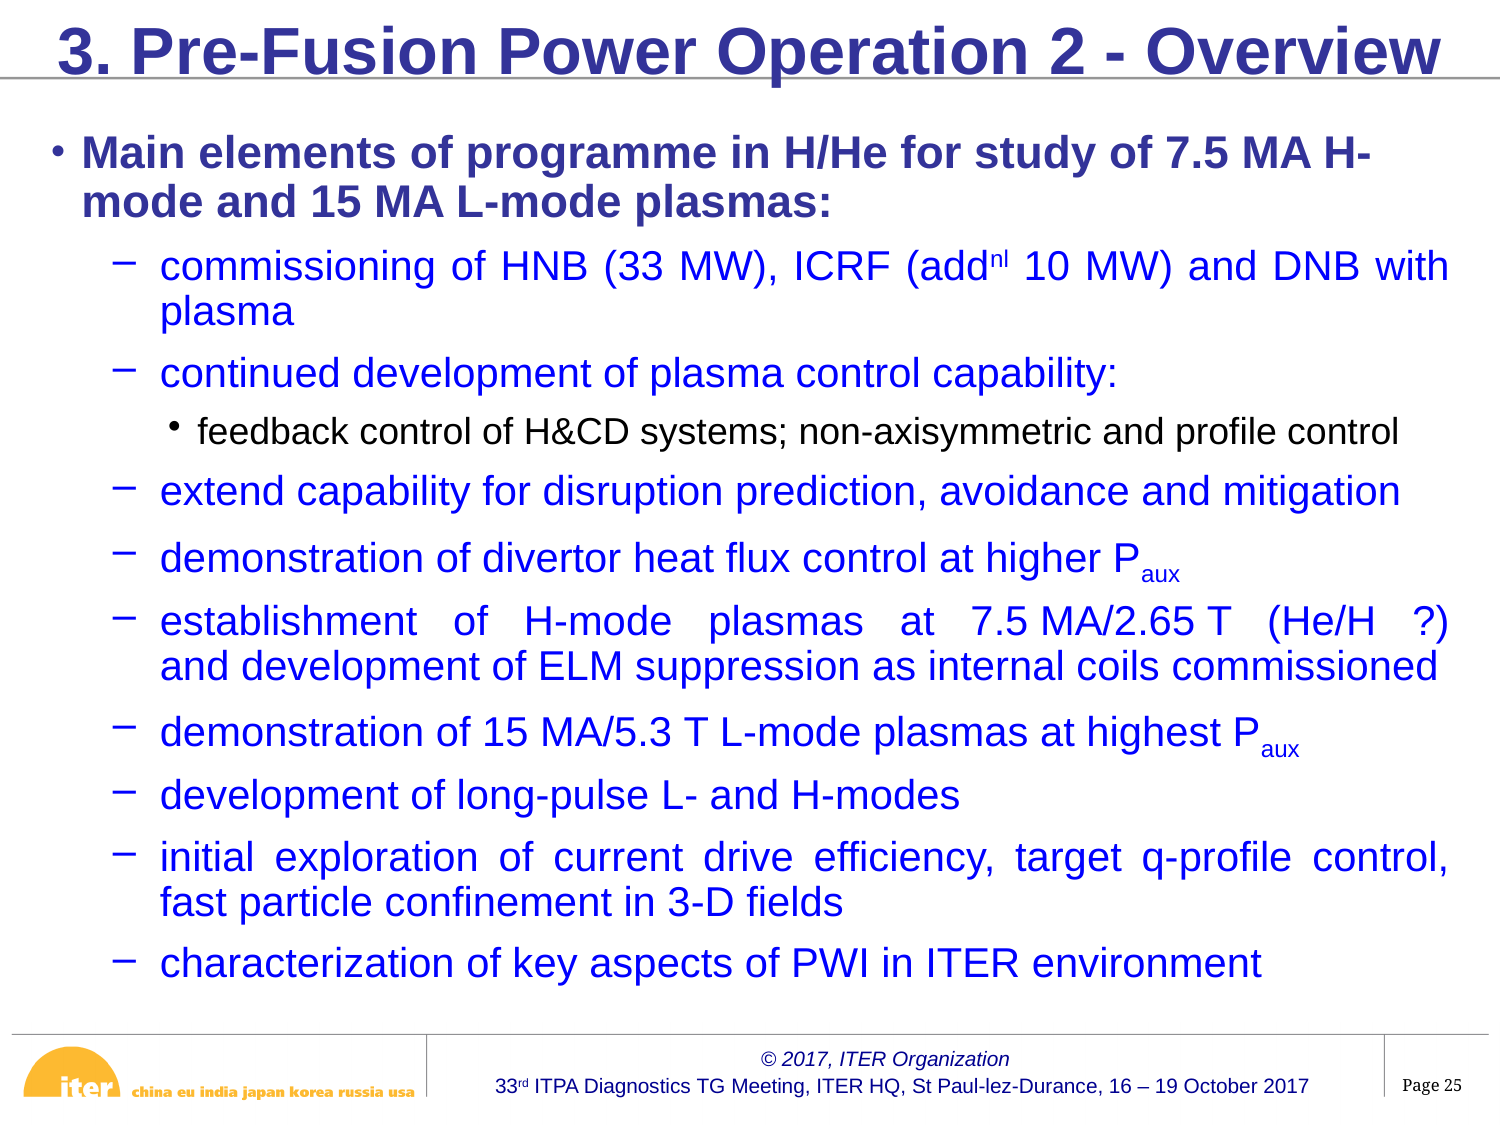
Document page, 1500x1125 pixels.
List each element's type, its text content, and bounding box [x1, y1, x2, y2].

picture [0, 1022, 1500, 1125]
text_box Main elements of programme in H/He for study of 7.5 MA H-mode and 15 MA L-mode plasmas: commissioning of HNB (33 MW), ICRF (addnl 10 MW) and DNB with plasma continued development of plasma control capability: feedback control of H&CD systems; non-axisymmetric and profile control extend capability for disruption prediction, avoidance and mitigation demonstration of divertor heat flux control at higher Paux establishment of H-mode plasmas at 7.5 MA/2.65 T (He/H ?) and development of ELM suppression as internal coils commissioned demonstration of 15 MA/5.3 T L-mode plasmas at highest Paux development of long-pulse L- and H-modes initial exploration of current drive efficiency, target q-profile control, fast particle confinement in 3-D fields characterization of key aspects of PWI in ITER environment [35, 121, 1465, 1036]
text_box 3. Pre-Fusion Power Operation 2 - Overview [0, 4, 1500, 90]
